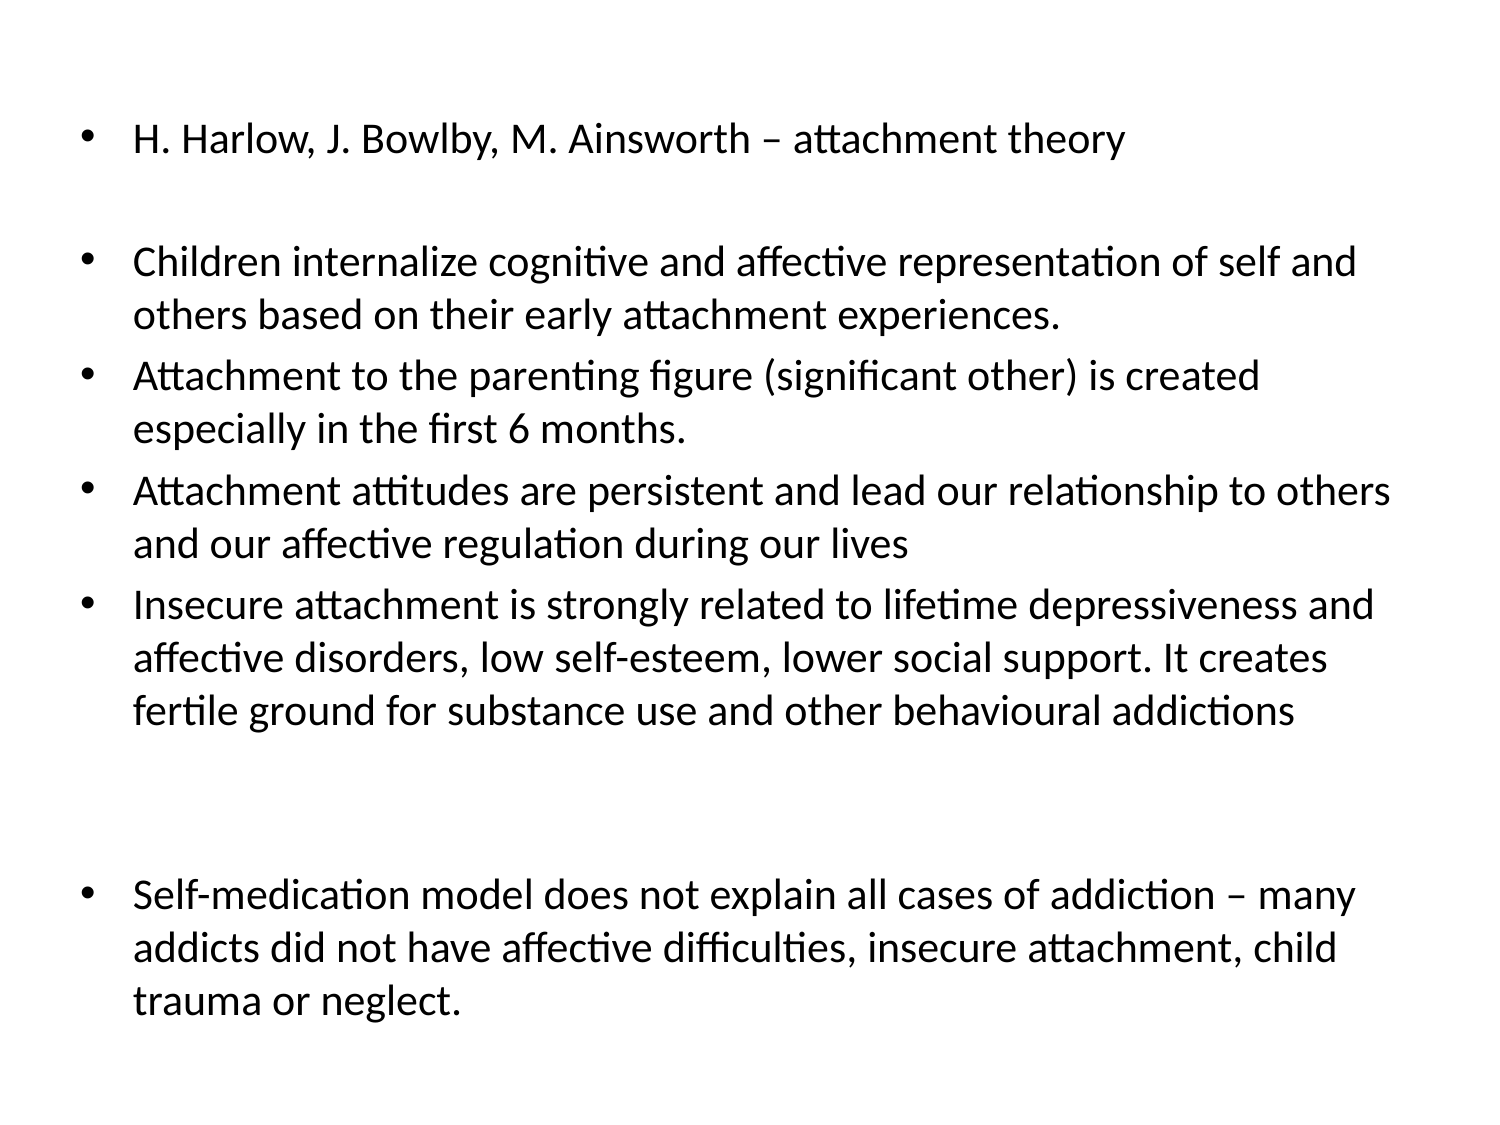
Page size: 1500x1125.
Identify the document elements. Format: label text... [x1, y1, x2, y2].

list H. Harlow, J. Bowlby, M. Ainsworth – attachment theory Children internalize cognitive and affective representation of self and others based on their early attachment experiences. Attachment to the parenting figure (significant other) is created especially in the first 6 months. Attachment attitudes are persistent and lead our relationship to others and our affective regulation during our lives Insecure attachment is strongly related to lifetime depressiveness and affective disorders, low self-esteem, lower social support. It creates fertile ground for substance use and other behavioural addictions Self-medication model does not explain all cases of addiction – many addicts did not have affective difficulties, insecure attachment, child trauma or neglect. [64, 101, 1415, 1059]
